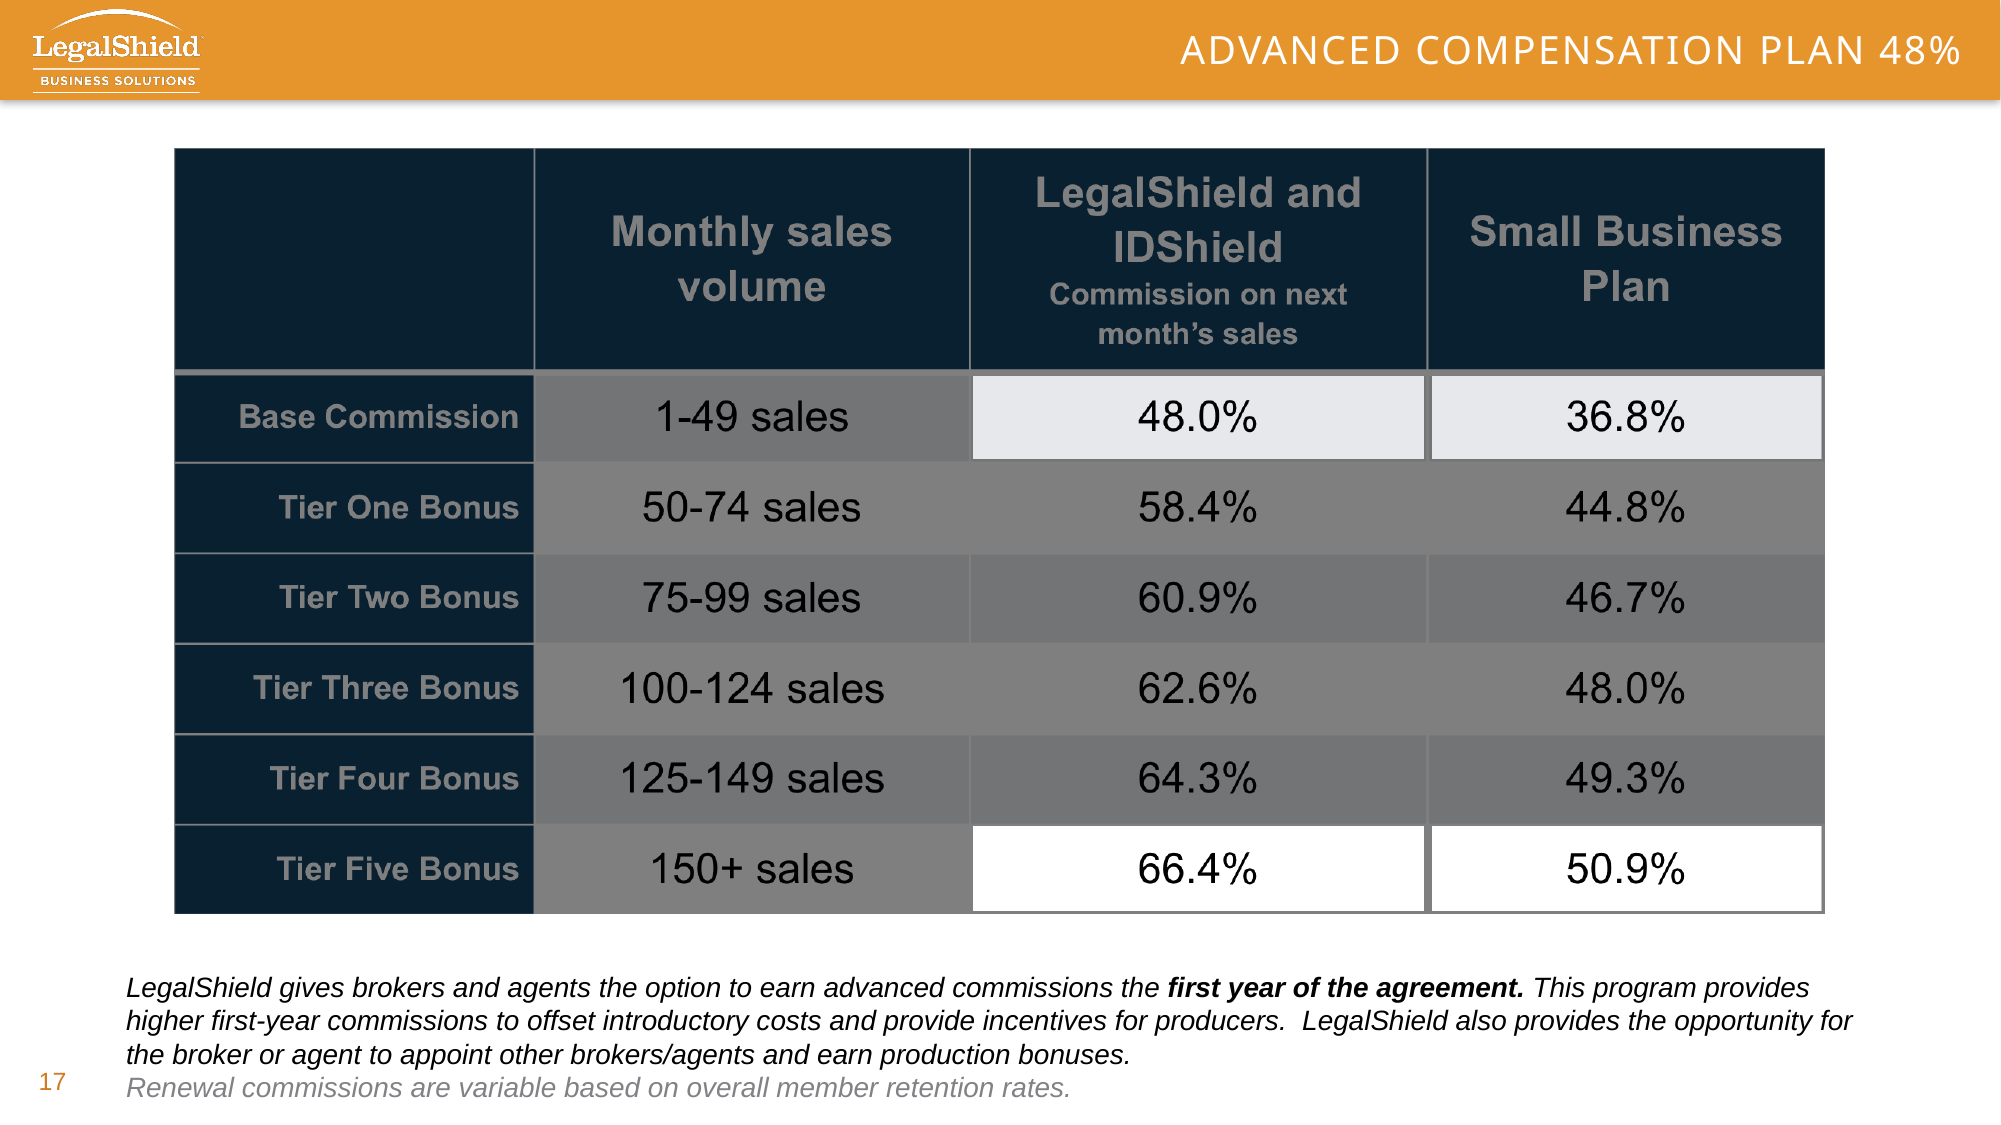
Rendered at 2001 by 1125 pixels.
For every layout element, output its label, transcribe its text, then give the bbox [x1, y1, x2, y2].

text_box Advanced compensation plan 48% [496, 17, 1962, 87]
picture [174, 148, 1826, 915]
text_box LegalShield gives brokers and agents the option to earn advanced commissions the first year of the agreement. This program provides higher first-year commissions to offset introductory costs and provide incentives for producers. LegalShield also provides the opportunity for the broker or agent to appoint other brokers/agents and earn production bonuses. Renewal commissions are variable based on overall member retention rates. [106, 959, 1886, 1113]
picture [33, 9, 204, 93]
